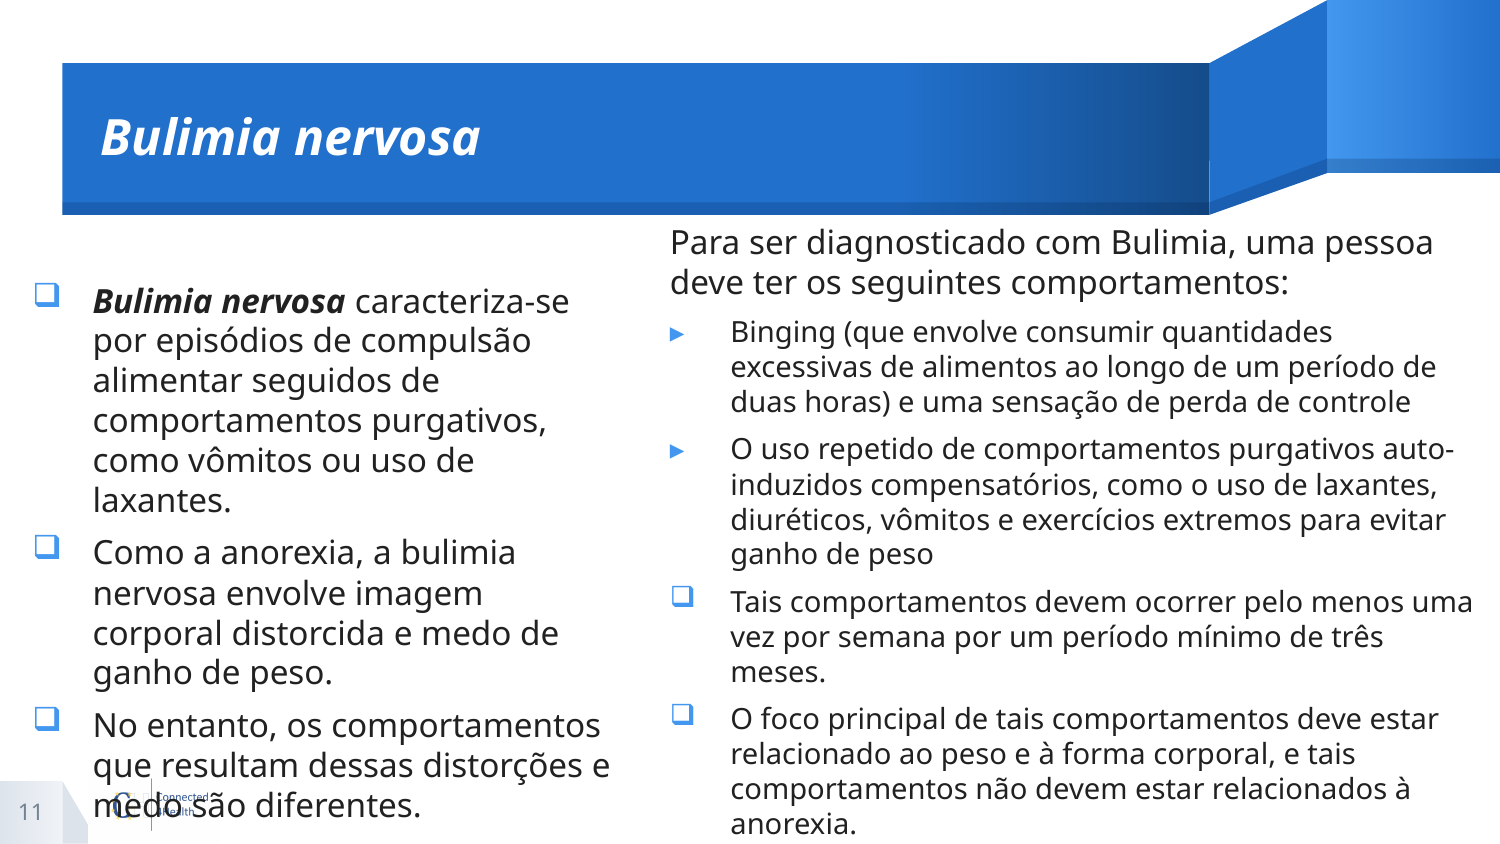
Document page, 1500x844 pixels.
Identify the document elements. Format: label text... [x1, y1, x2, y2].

picture [88, 769, 220, 844]
title Bulimia nervosa [100, 64, 1210, 215]
slide_number 11 [0, 781, 63, 844]
list Bulimia nervosa caracteriza-se por episódios de compulsão alimentar seguidos de comportamentos purgativos, como vômitos ou uso de laxantes. Como a anorexia, a bulimia nervosa envolve imagem corporal distorcida e medo de ganho de peso. No entanto, os comportamentos que resultam dessas distorções e medo são diferentes. [17, 279, 622, 726]
list Para ser diagnosticado com Bulimia, uma pessoa deve ter os seguintes comportamentos: Binging (que envolve consumir quantidades excessivas de alimentos ao longo de um período de duas horas) e uma sensação de perda de controle O uso repetido de comportamentos purgativos auto-induzidos compensatórios, como o uso de laxantes, diuréticos, vômitos e exercícios extremos para evitar ganho de peso Tais comportamentos devem ocorrer pelo menos uma vez por semana por um período mínimo de três meses. O foco principal de tais comportamentos deve estar relacionado ao peso e à forma corporal, e tais comportamentos não devem estar relacionados à anorexia. [655, 221, 1483, 726]
